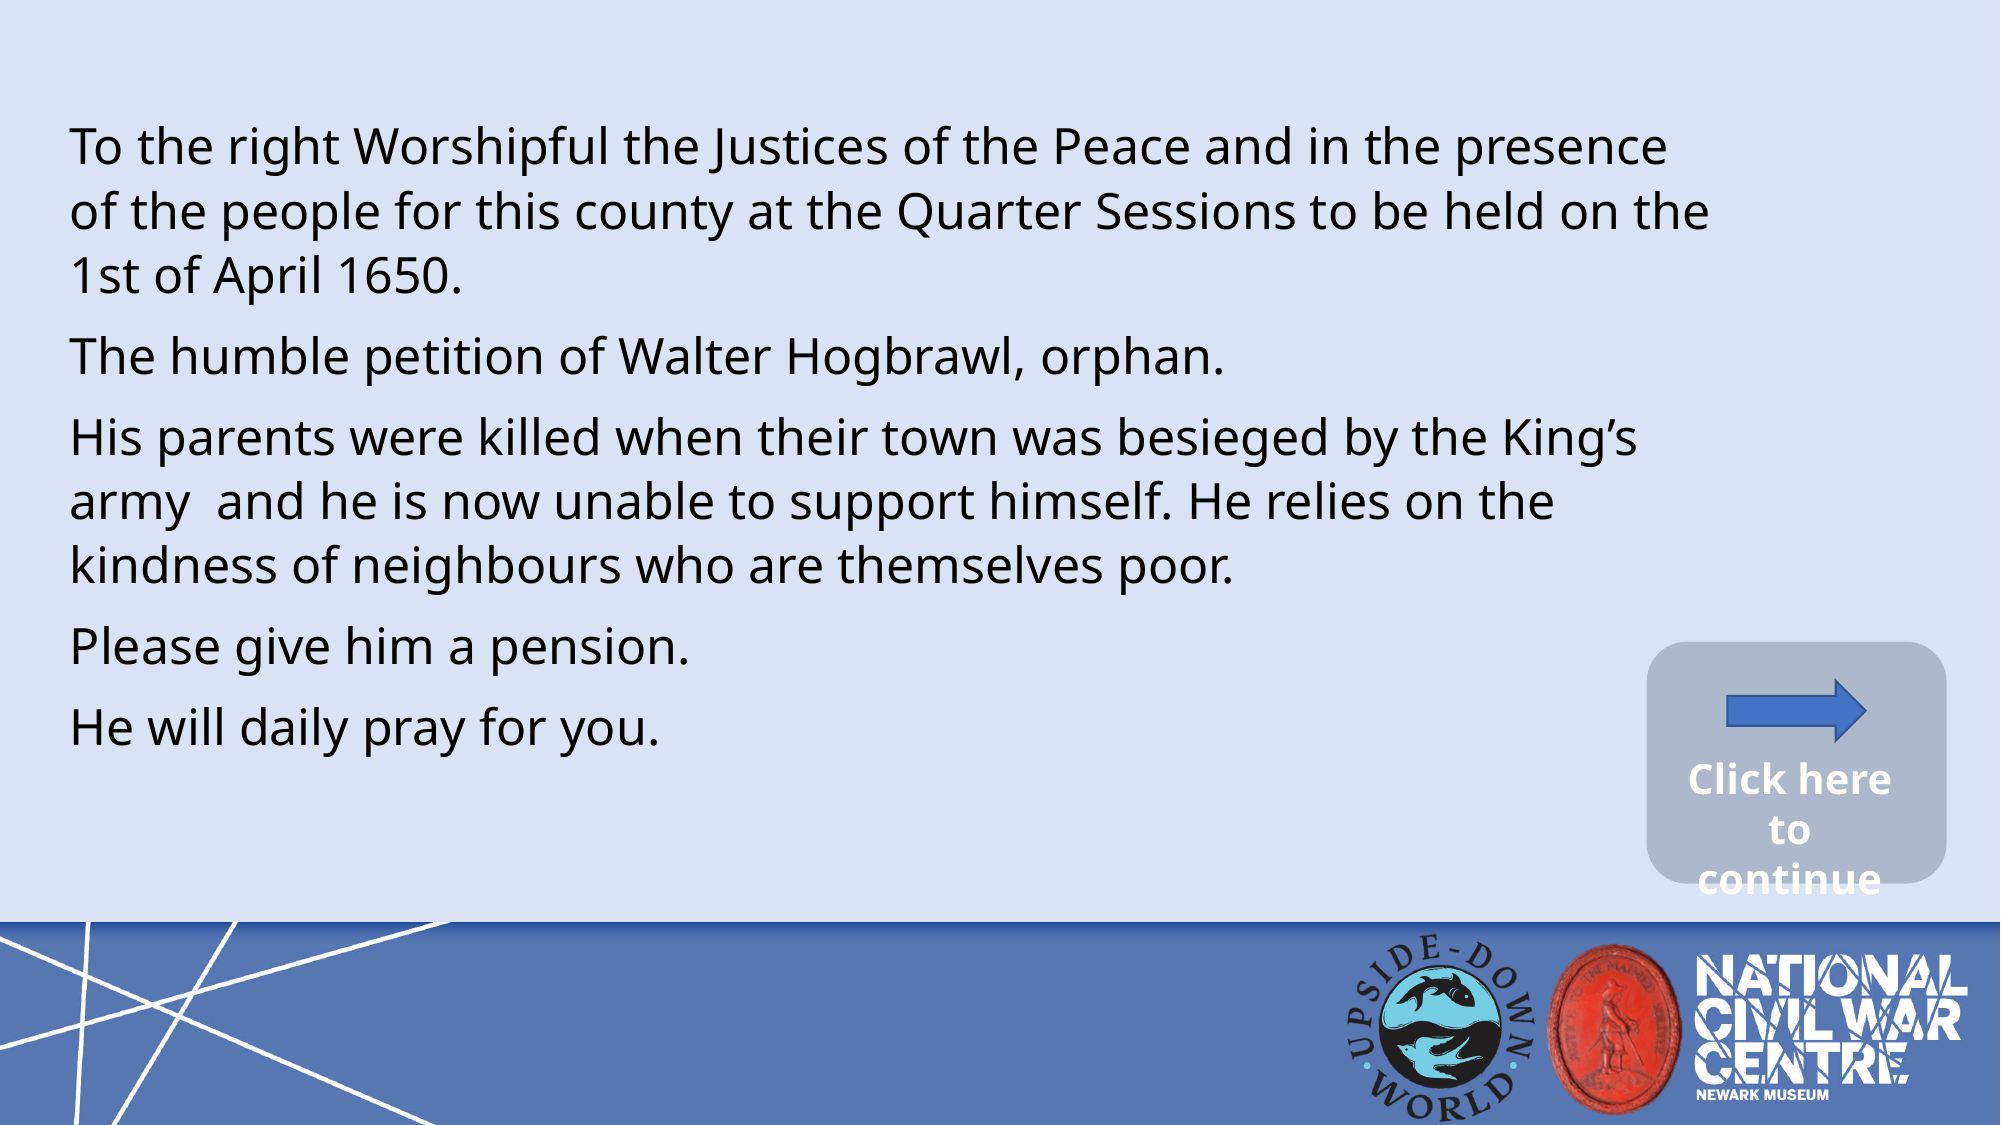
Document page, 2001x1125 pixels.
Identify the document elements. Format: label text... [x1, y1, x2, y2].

text_box [1646, 608, 1988, 922]
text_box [1646, 641, 1947, 884]
text_box To the right Worshipful the Justices of the Peace and in the presence of the people for this county at the Quarter Sessions to be held on the 1st of April 1650. The humble petition of Walter Hogbrawl, orphan. His parents were killed when their town was besieged by the King’s army and he is now unable to support himself. He relies on the kindness of neighbours who are themselves poor. Please give him a pension. He will daily pray for you. [54, 38, 1728, 763]
picture [0, 922, 2000, 1125]
